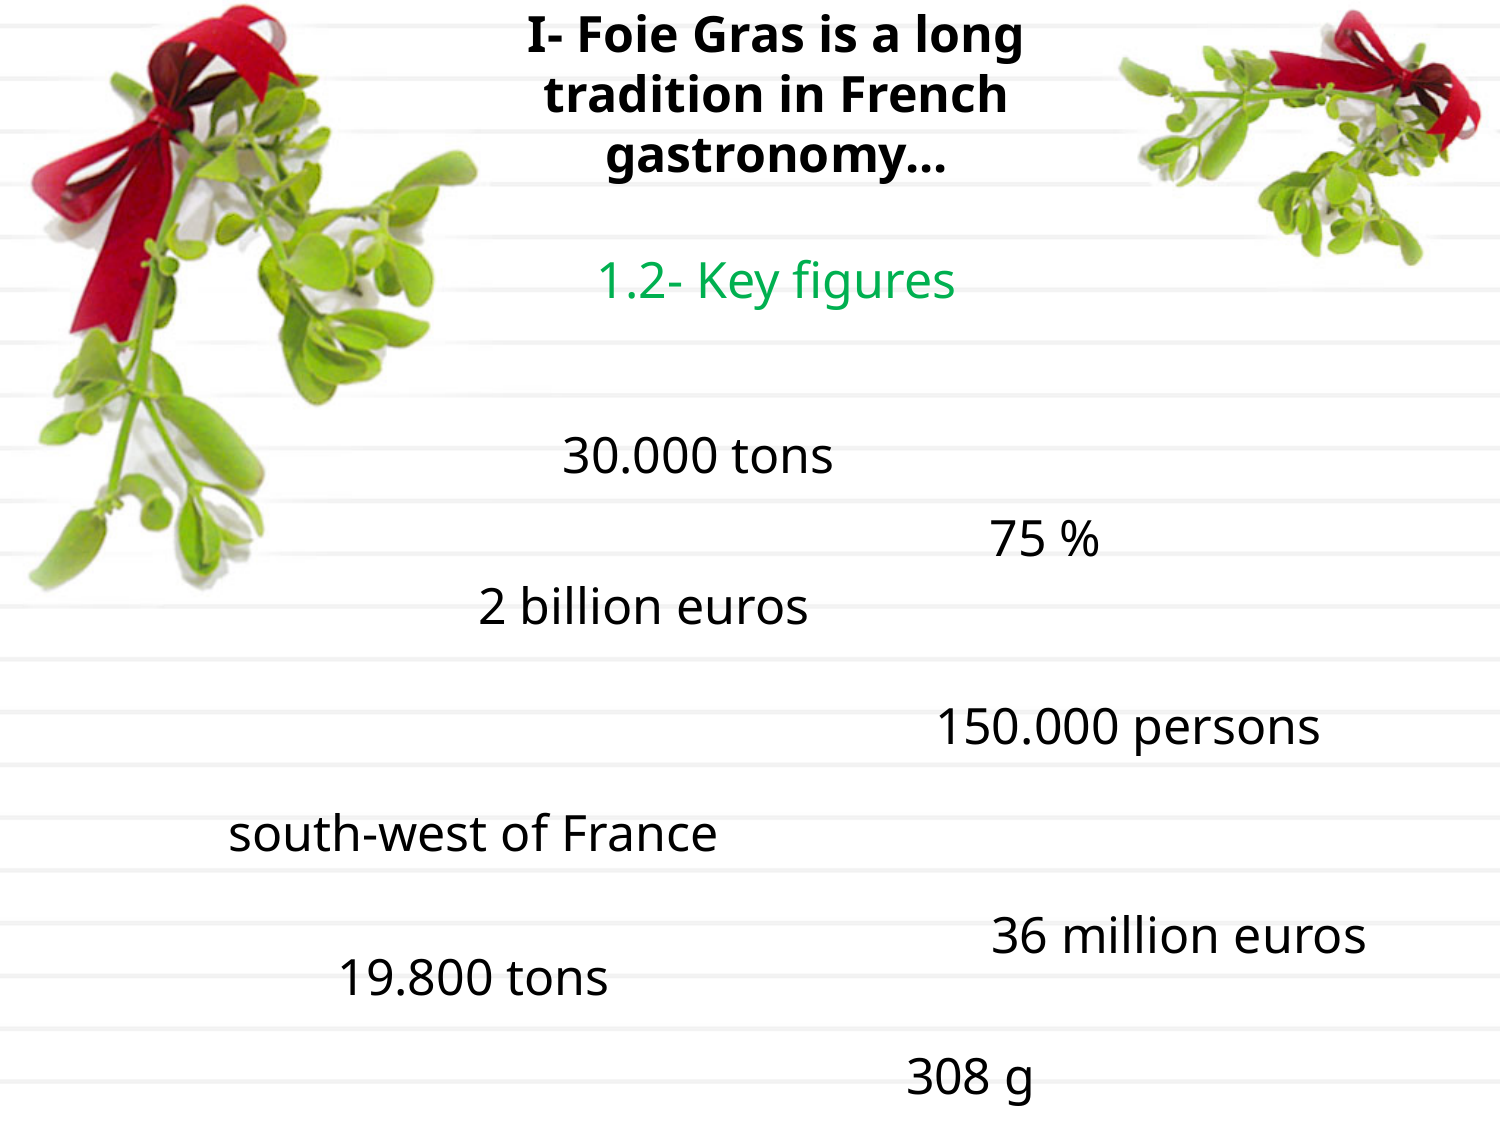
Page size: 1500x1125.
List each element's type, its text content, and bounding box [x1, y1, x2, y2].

text_box south-west of France [213, 793, 734, 869]
text_box 308 g [762, 1037, 1180, 1113]
text_box 30.000 tons [489, 416, 908, 491]
text_box 2 billion euros [442, 567, 860, 643]
text_box I- Foie Gras is a long tradition in French gastronomy... [425, 0, 1128, 191]
text_box 1.2- Key figures [481, 241, 1072, 316]
text_box 19.800 tons [265, 937, 683, 1013]
text_box 36 million euros [970, 895, 1388, 971]
picture [0, 0, 1500, 1125]
text_box 150.000 persons [919, 687, 1337, 763]
text_box 75 % [836, 498, 1255, 574]
